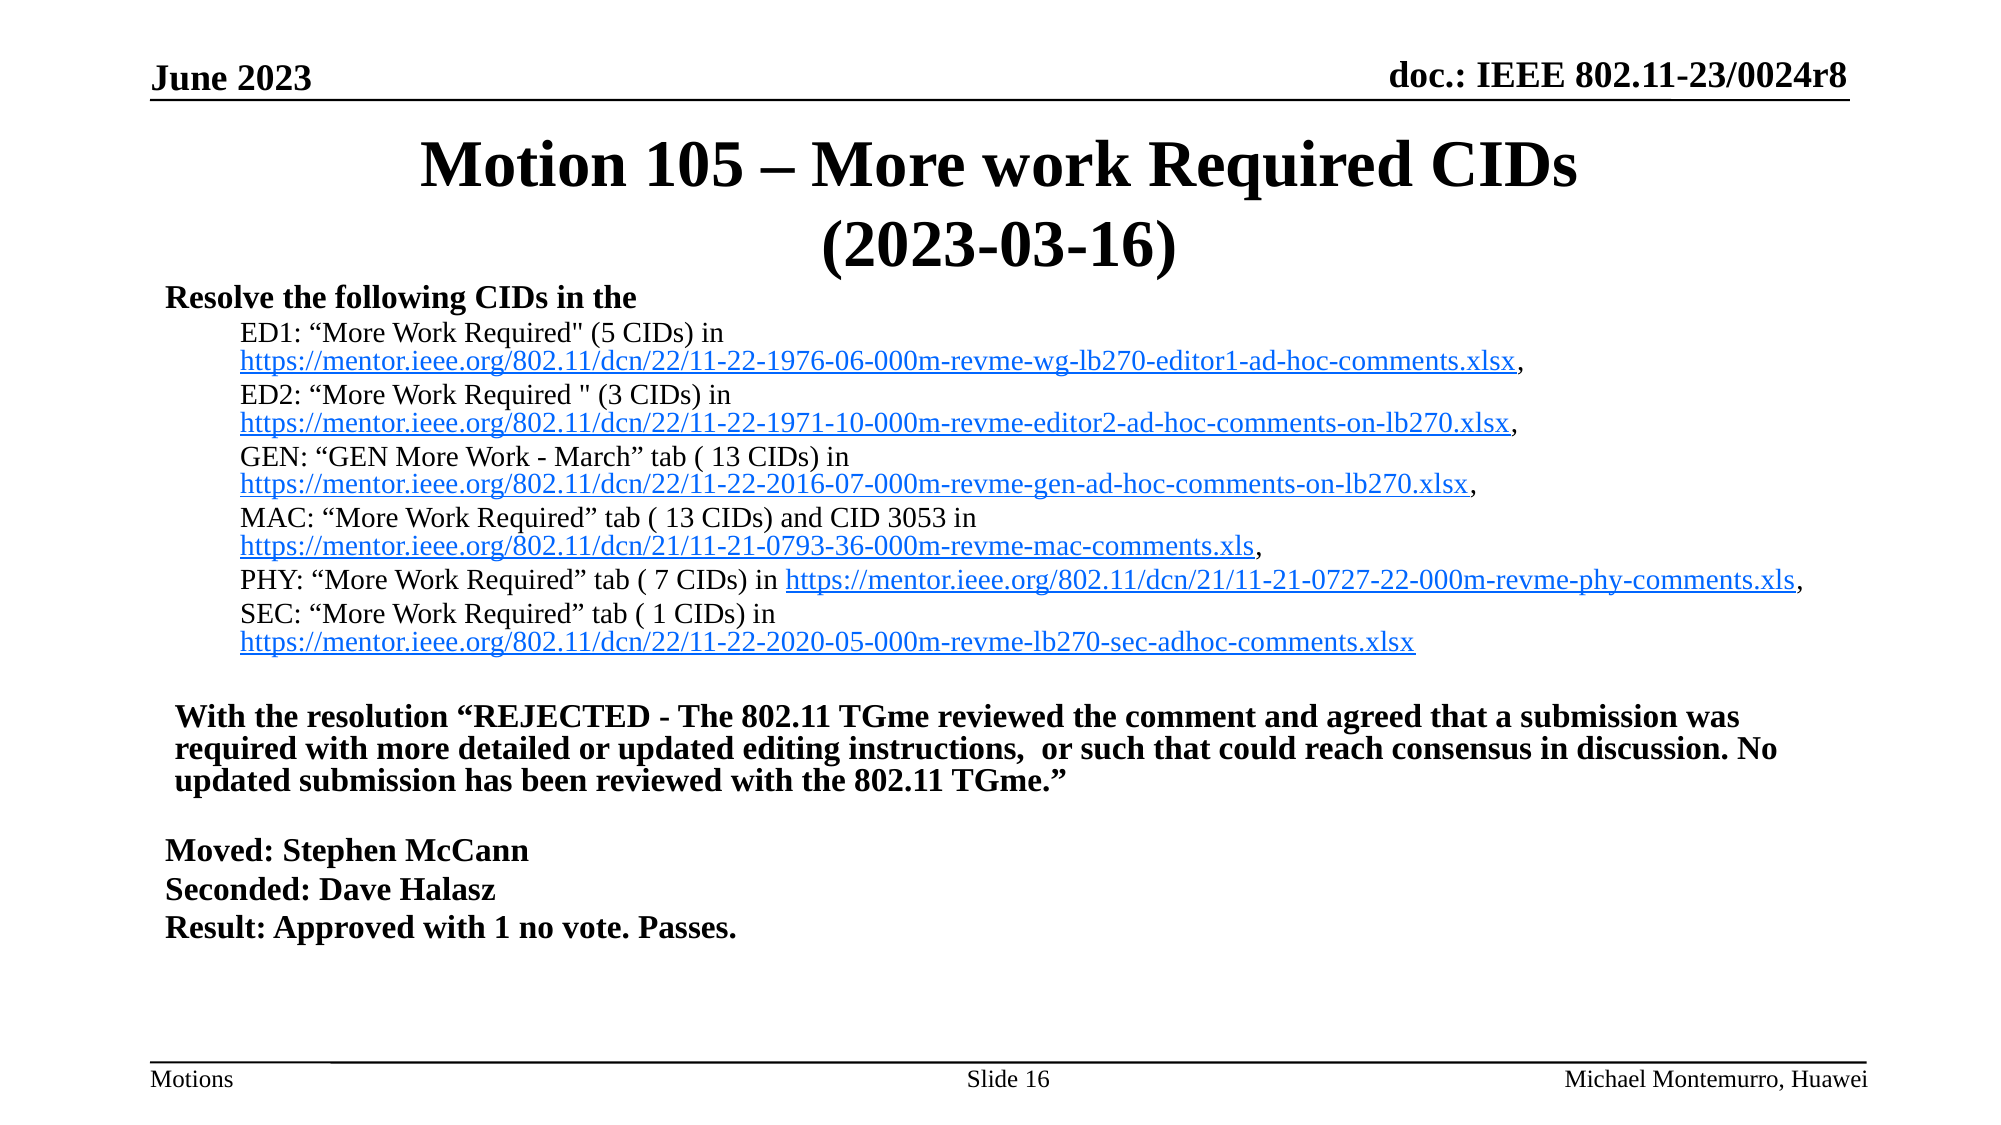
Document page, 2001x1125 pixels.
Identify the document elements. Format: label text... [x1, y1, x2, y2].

title Motion 105 – More work Required CIDs (2023-03-16) [150, 112, 1850, 275]
slide_number Slide 16 [964, 1061, 1053, 1125]
list Resolve the following CIDs in the ED1: “More Work Required" (5 CIDs) in https://mentor.ieee.org/802.11/dcn/22/11-22-1976-06-000m-revme-wg-lb270-editor1-ad-hoc-comments.xlsx, ED2: “More Work Required " (3 CIDs) in https://mentor.ieee.org/802.11/dcn/22/11-22-1971-10-000m-revme-editor2-ad-hoc-comments-on-lb270.xlsx, GEN: “GEN More Work - March” tab ( 13 CIDs) in https://mentor.ieee.org/802.11/dcn/22/11-22-2016-07-000m-revme-gen-ad-hoc-comments-on-lb270.xlsx, MAC: “More Work Required” tab ( 13 CIDs) and CID 3053 in https://mentor.ieee.org/802.11/dcn/21/11-21-0793-36-000m-revme-mac-comments.xls, PHY: “More Work Required” tab ( 7 CIDs) in https://mentor.ieee.org/802.11/dcn/21/11-21-0727-22-000m-revme-phy-comments.xls, SEC: “More Work Required” tab ( 1 CIDs) in https://mentor.ieee.org/802.11/dcn/22/11-22-2020-05-000m-revme-lb270-sec-adhoc-comments.xlsx With the resolution “REJECTED - The 802.11 TGme reviewed the comment and agreed that a submission was required with more detailed or updated editing instructions, or such that could reach consensus in discussion. No updated submission has been reviewed with the 802.11 TGme.” Moved: Stephen McCann Seconded: Dave Halasz Result: Approved with 1 no vote. Passes. [150, 275, 1850, 950]
footer Michael Montemurro, Huawei [1266, 1061, 1869, 1093]
